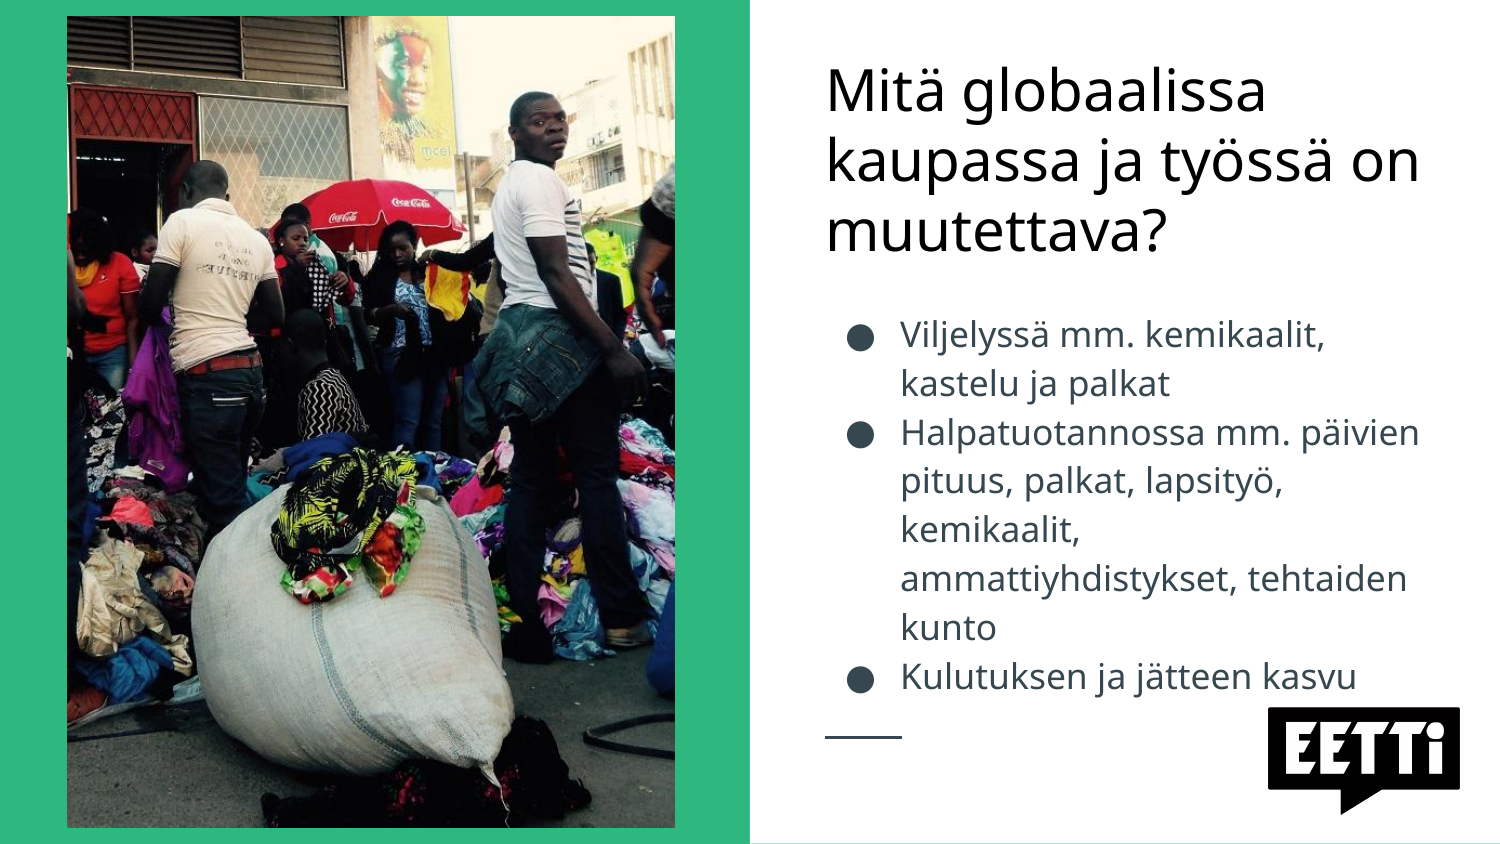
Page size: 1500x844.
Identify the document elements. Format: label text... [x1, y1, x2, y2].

picture [66, 16, 675, 828]
list Viljelyssä mm. kemikaalit, kastelu ja palkat Halpatuotannossa mm. päivien pituus, palkat, lapsityö, kemikaalit, ammattiyhdistykset, tehtaiden kunto Kulutuksen ja jätteen kasvu [810, 296, 1440, 725]
picture [1268, 707, 1460, 815]
title Mitä globaalissa kaupassa ja työssä on muutettava? [810, 20, 1474, 296]
